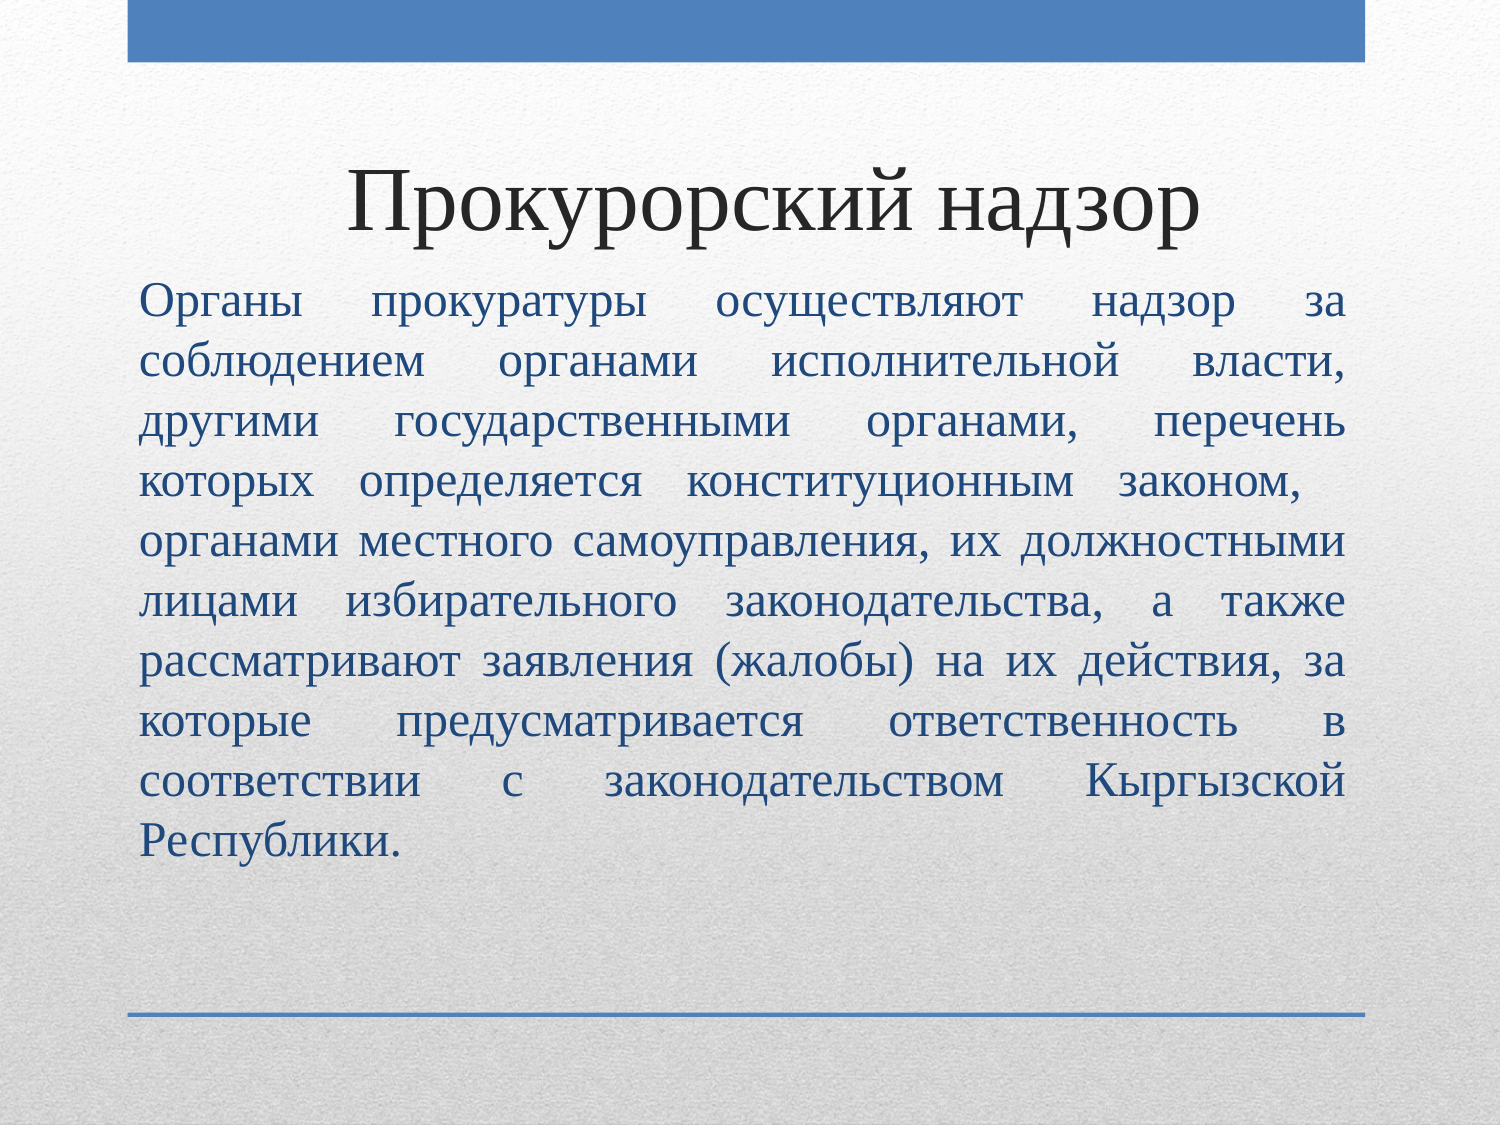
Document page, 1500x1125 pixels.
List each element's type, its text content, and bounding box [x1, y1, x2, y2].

title Прокурорский надзор [218, 77, 1332, 255]
list Органы прокуратуры осуществляют надзор за соблюдением органами исполнительной власти, другими государственными органами, перечень которых определяется конституционным законом, органами местного самоуправления, их должностными лицами избирательного законодательства, а также рассматривают заявления (жалобы) на их действия, за которые предусматривается ответственность в соответствии с законодательством Кыргызской Республики. [123, 255, 1362, 990]
